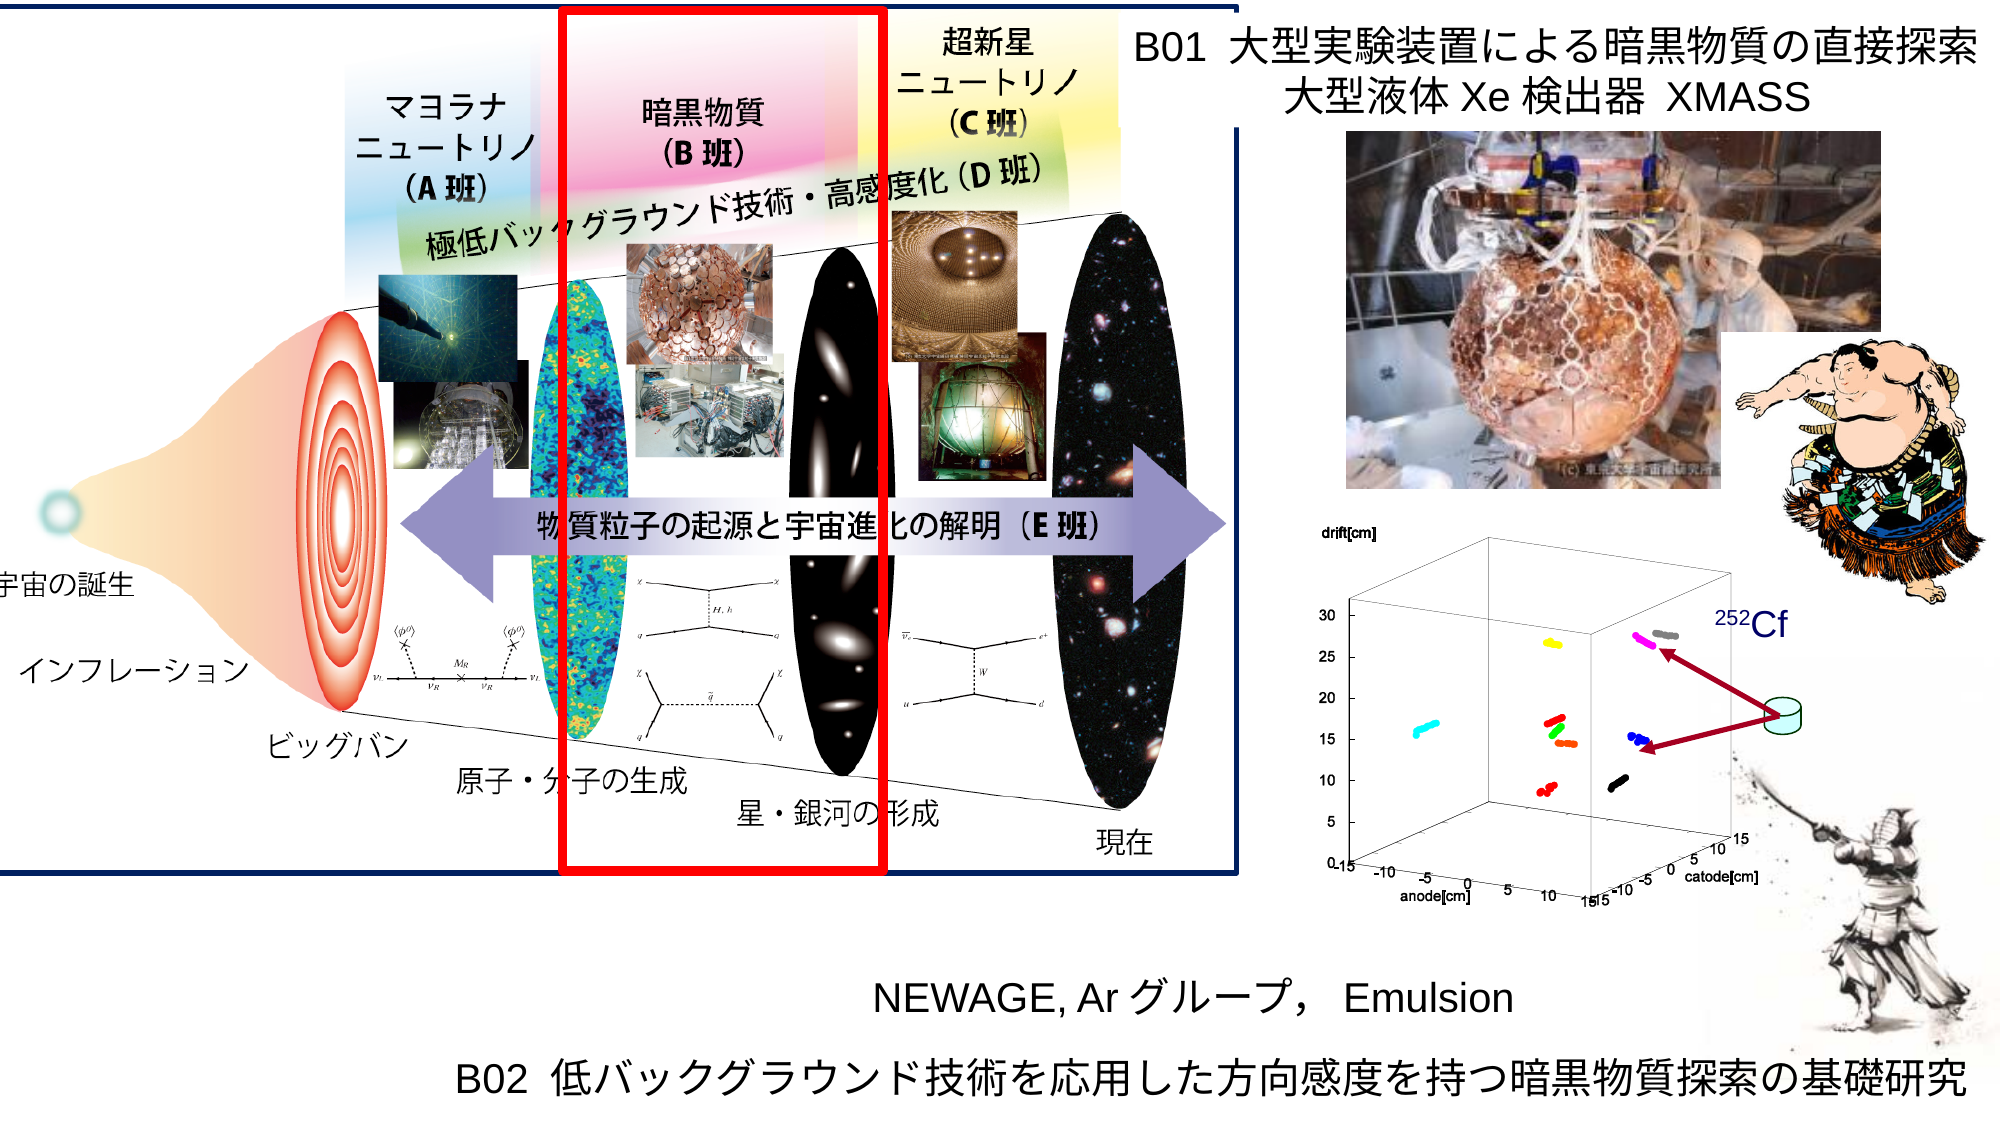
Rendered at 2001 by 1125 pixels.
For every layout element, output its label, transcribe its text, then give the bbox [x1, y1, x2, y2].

text_box B02 低バックグラウンド技術を応用した方向感度を持つ暗黒物質探索の基礎研究 [439, 1044, 1984, 1110]
picture [1346, 131, 2000, 611]
text_box NEWAGE, Arグループ，Emulsion [857, 963, 1530, 1028]
text_box B01 大型実験装置による暗黒物質の直接探索 大型液体Xe検出器 XMASS [1240, 12, 1994, 128]
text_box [1270, 455, 1841, 996]
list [0, 8, 1234, 871]
picture [1642, 657, 2000, 1085]
